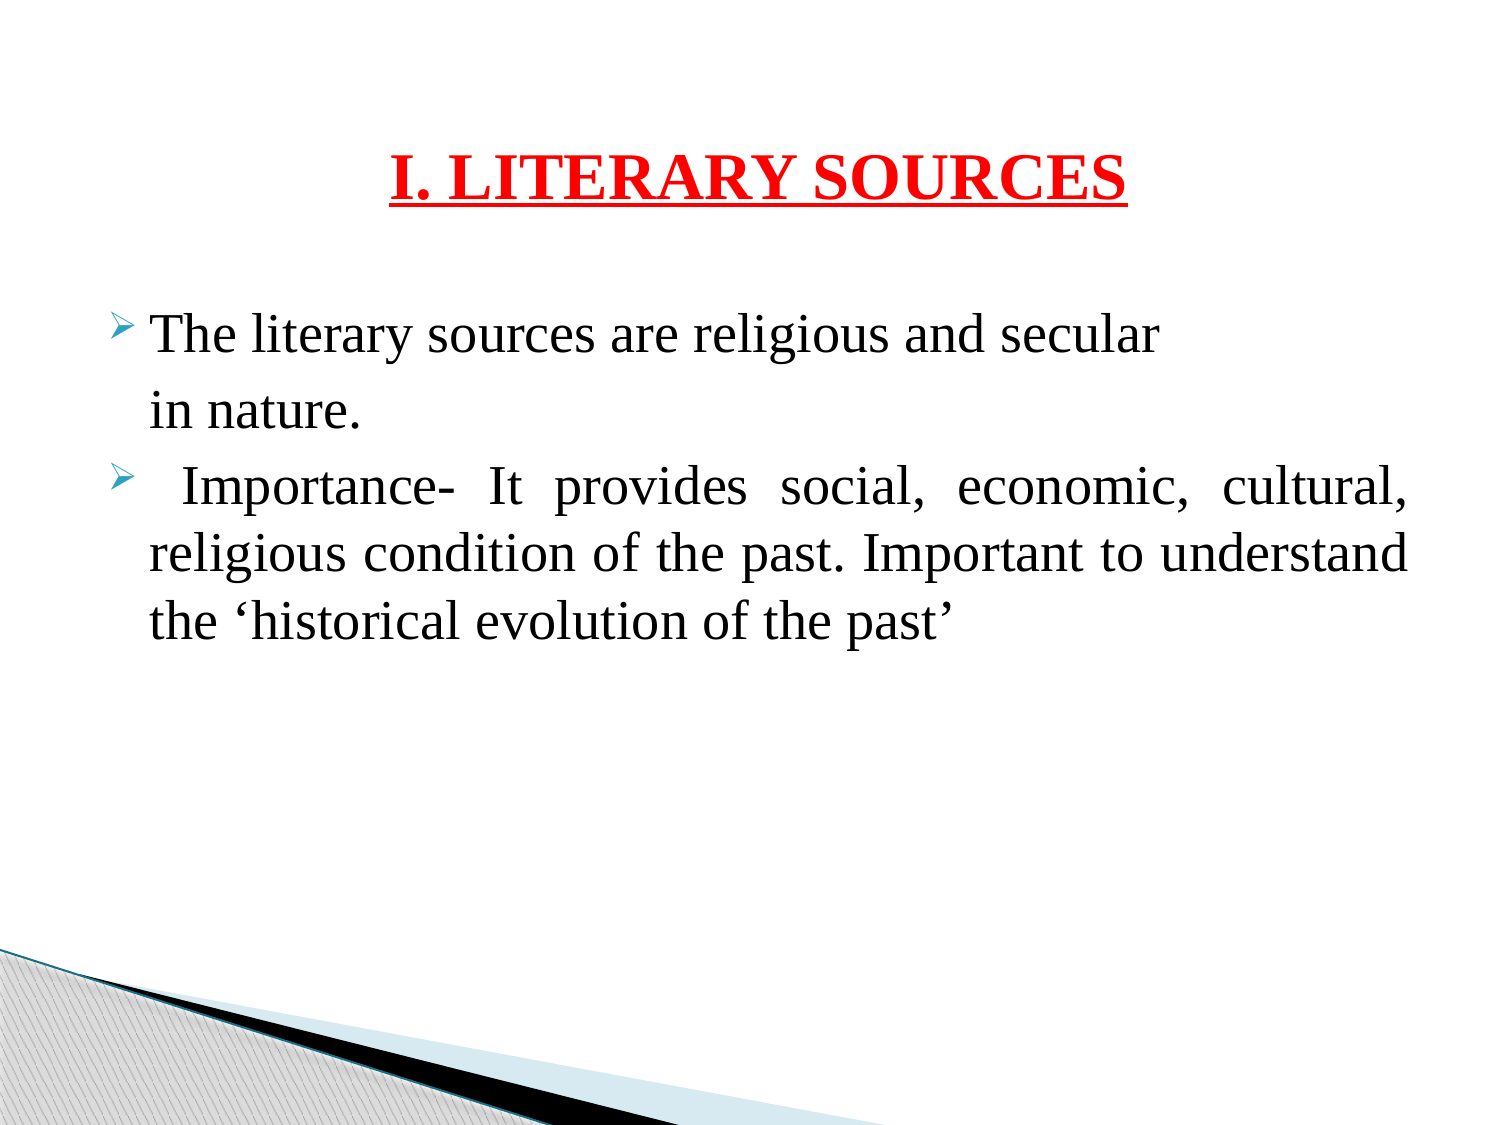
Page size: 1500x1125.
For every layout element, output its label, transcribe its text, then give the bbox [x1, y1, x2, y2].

list I. LITERARY SOURCES The literary sources are religious and secular in nature. Importance- It provides social, economic, cultural, religious condition of the past. Important to understand the ‘historical evolution of the past’ [75, 125, 1425, 986]
